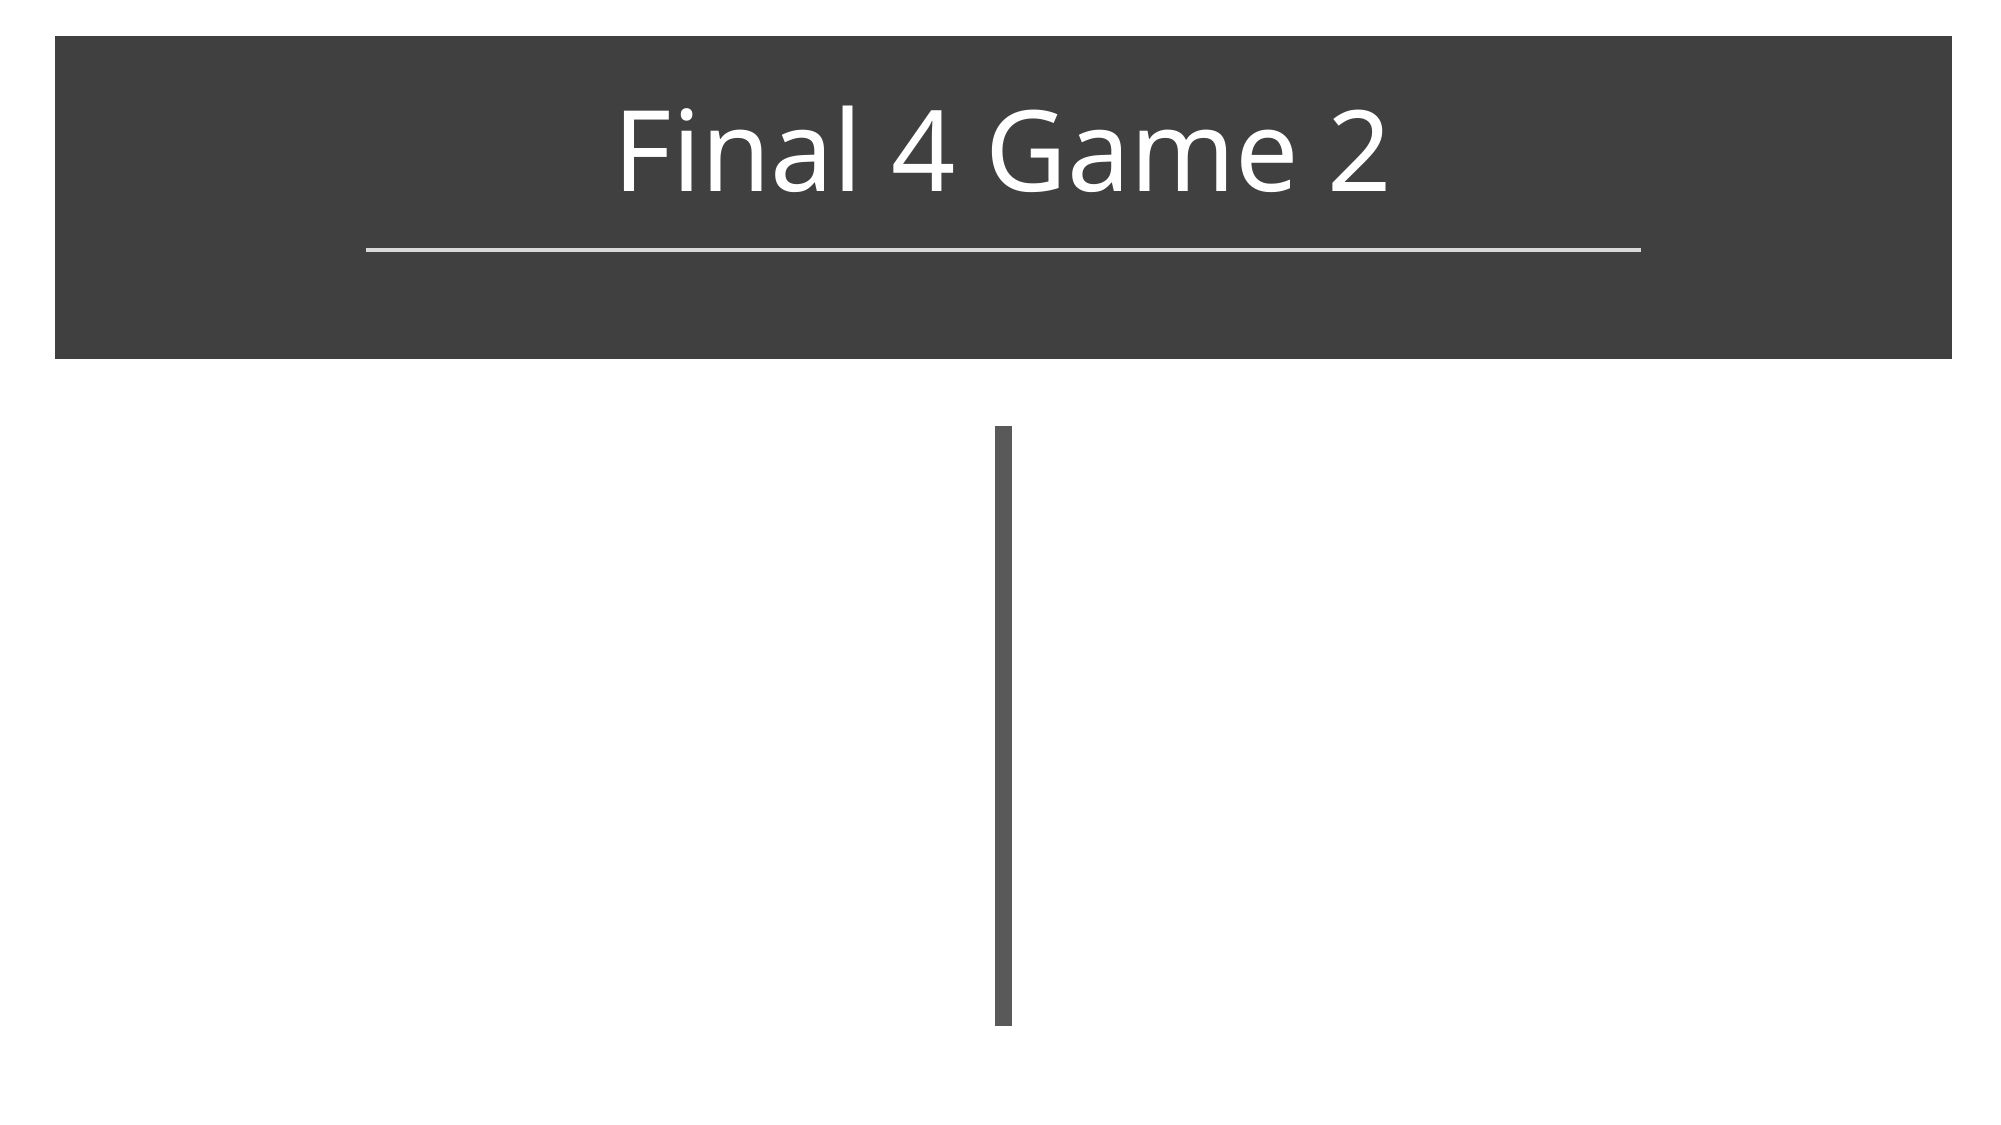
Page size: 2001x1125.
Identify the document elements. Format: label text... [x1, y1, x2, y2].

title Final 4 Game 2 [89, 71, 1917, 224]
text_box [64, 45, 1942, 350]
